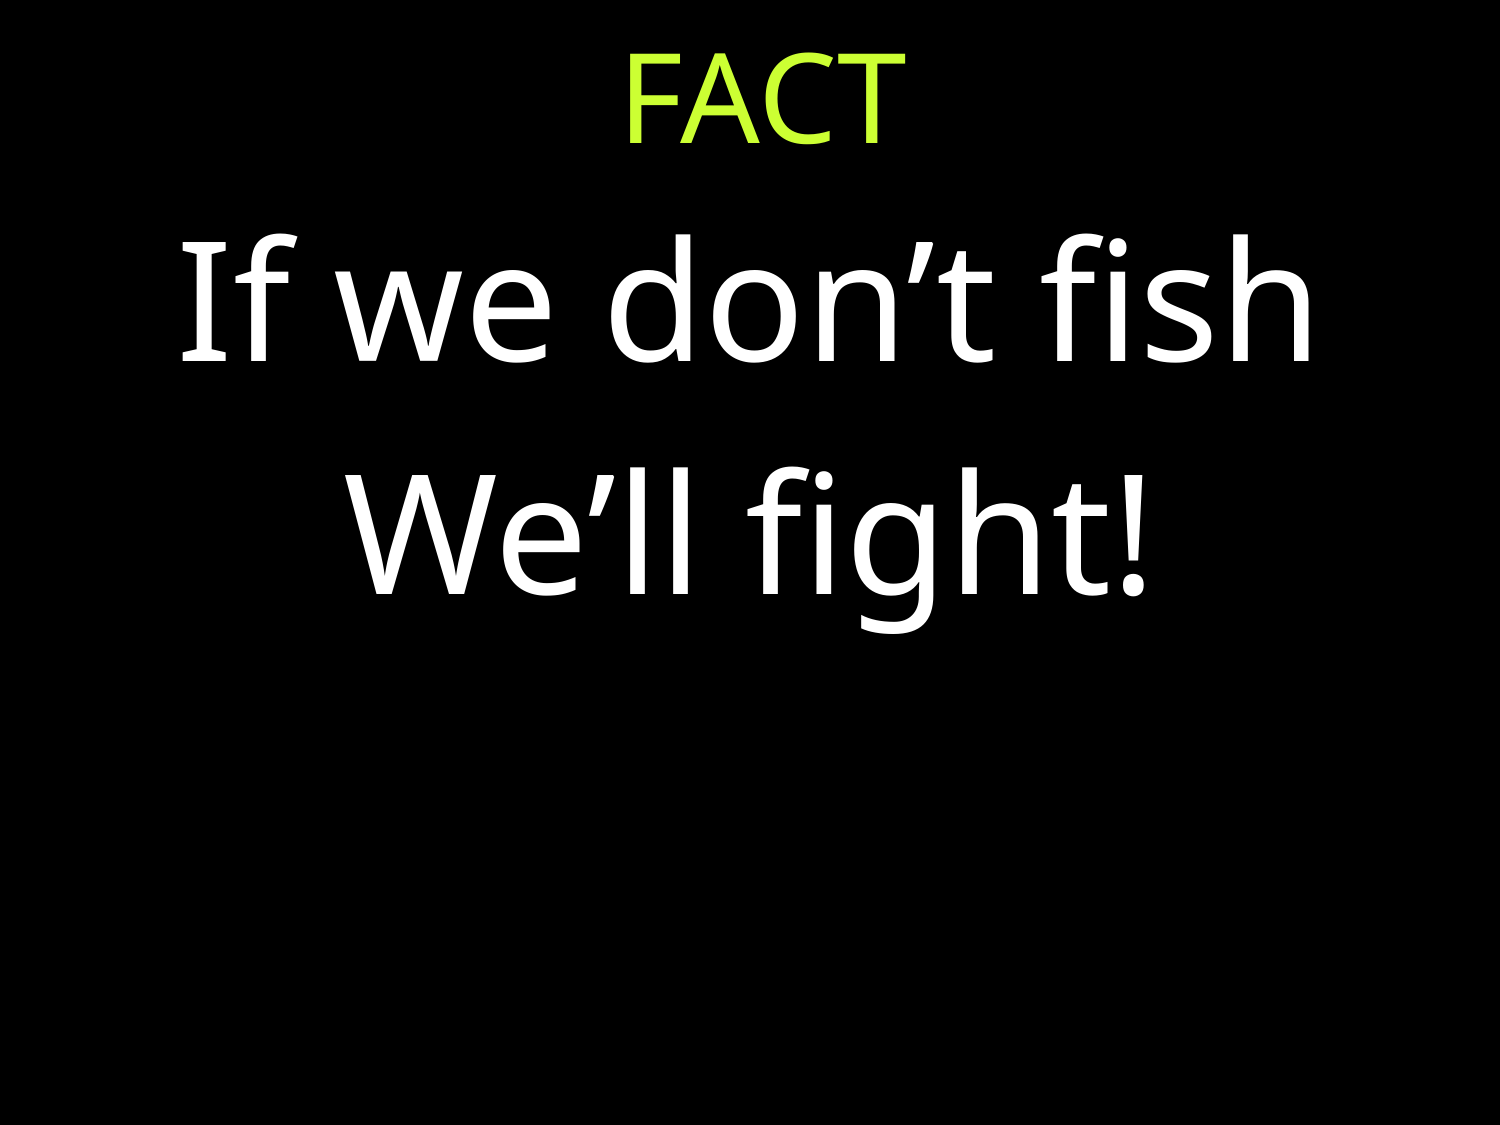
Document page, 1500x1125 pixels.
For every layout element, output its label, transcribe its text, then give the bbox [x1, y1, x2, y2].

list If we don’t fish We’ll fight! [0, 187, 1500, 1013]
title FACT [125, 0, 1400, 187]
